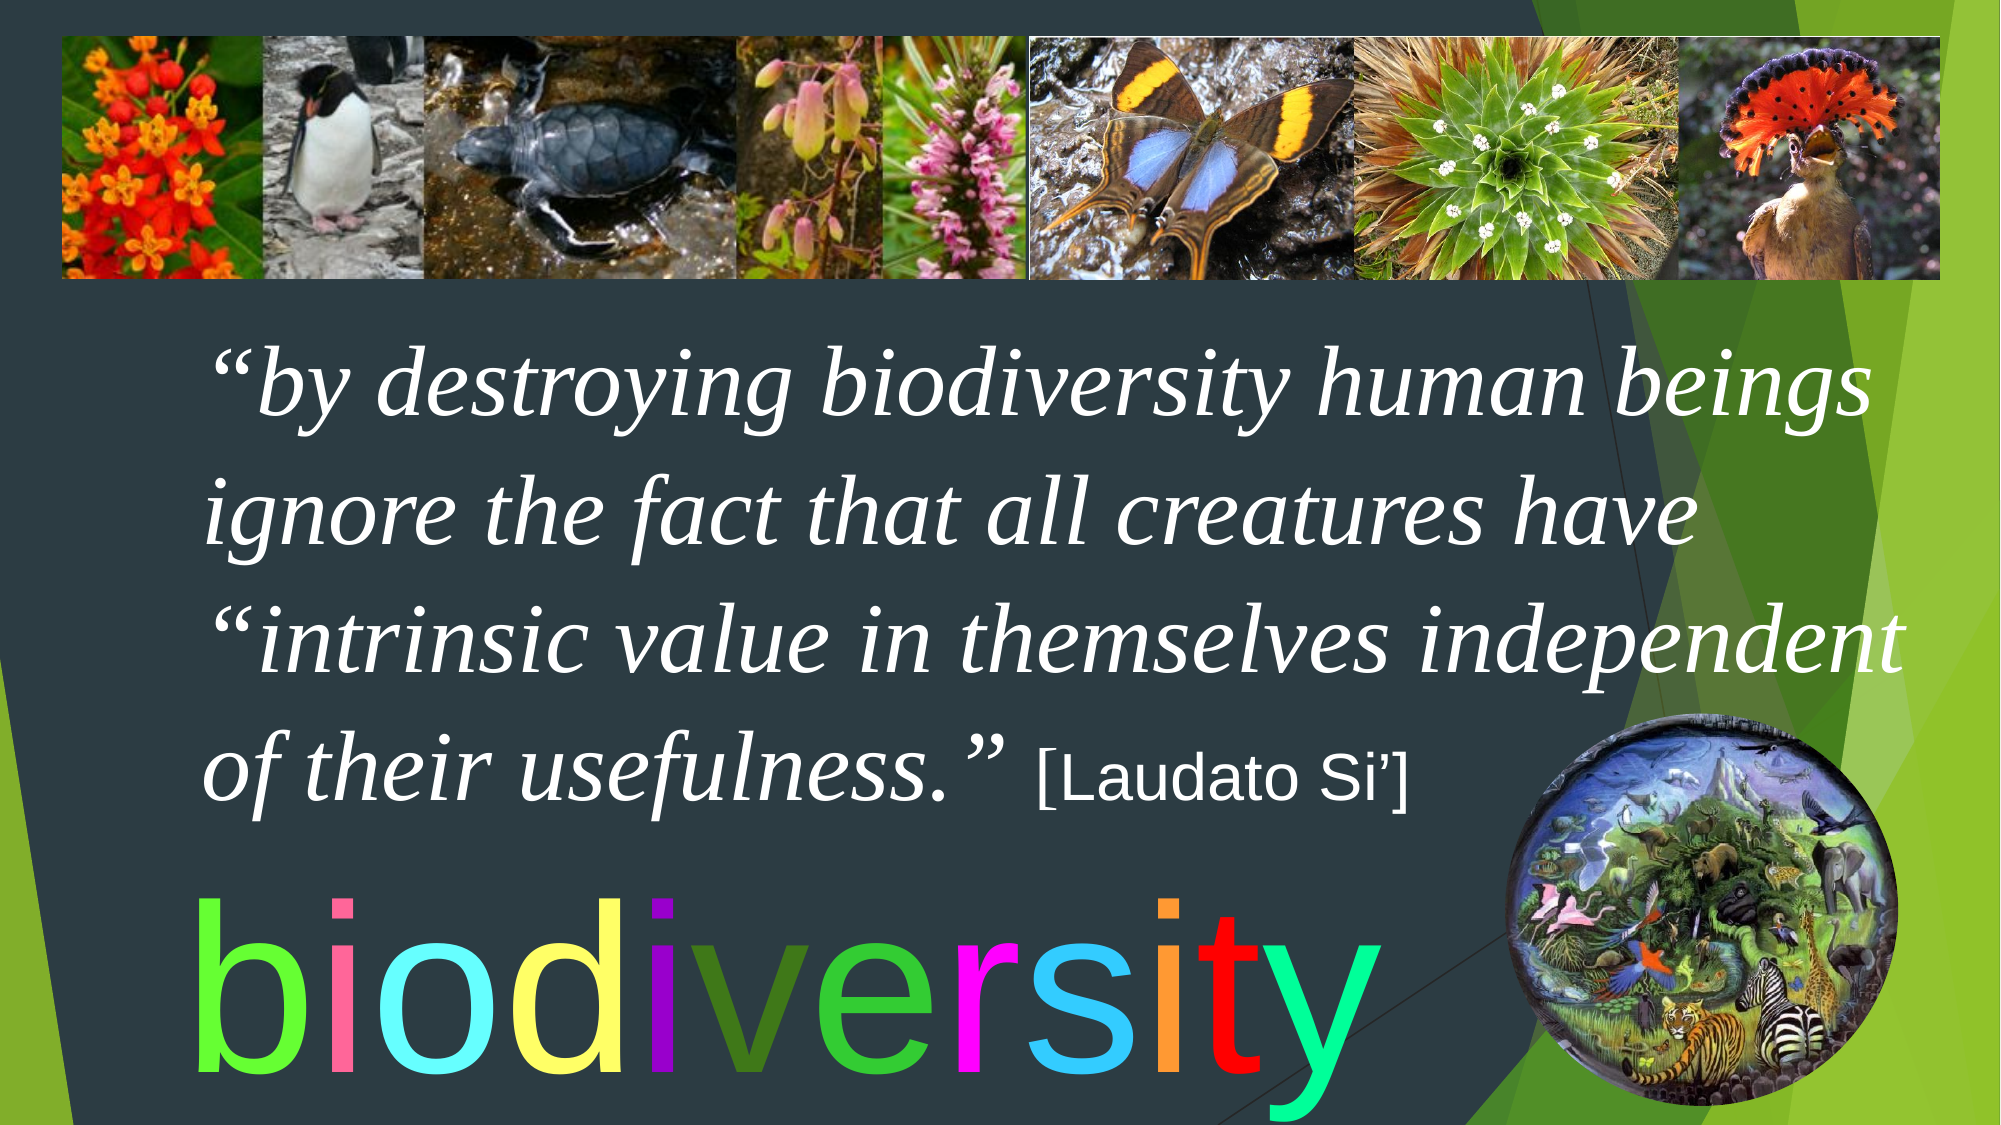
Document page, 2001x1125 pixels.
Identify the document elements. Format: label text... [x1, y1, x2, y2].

text_box biodiversity [60, 824, 1506, 1125]
picture [1504, 713, 1899, 1107]
text_box “by destroying biodiversity human beings ignore the fact that all creatures have “intrinsic value in themselves independent of their usefulness.” [Laudato Si’] [186, 299, 2000, 829]
picture [60, 36, 1026, 279]
picture [1028, 36, 1940, 280]
